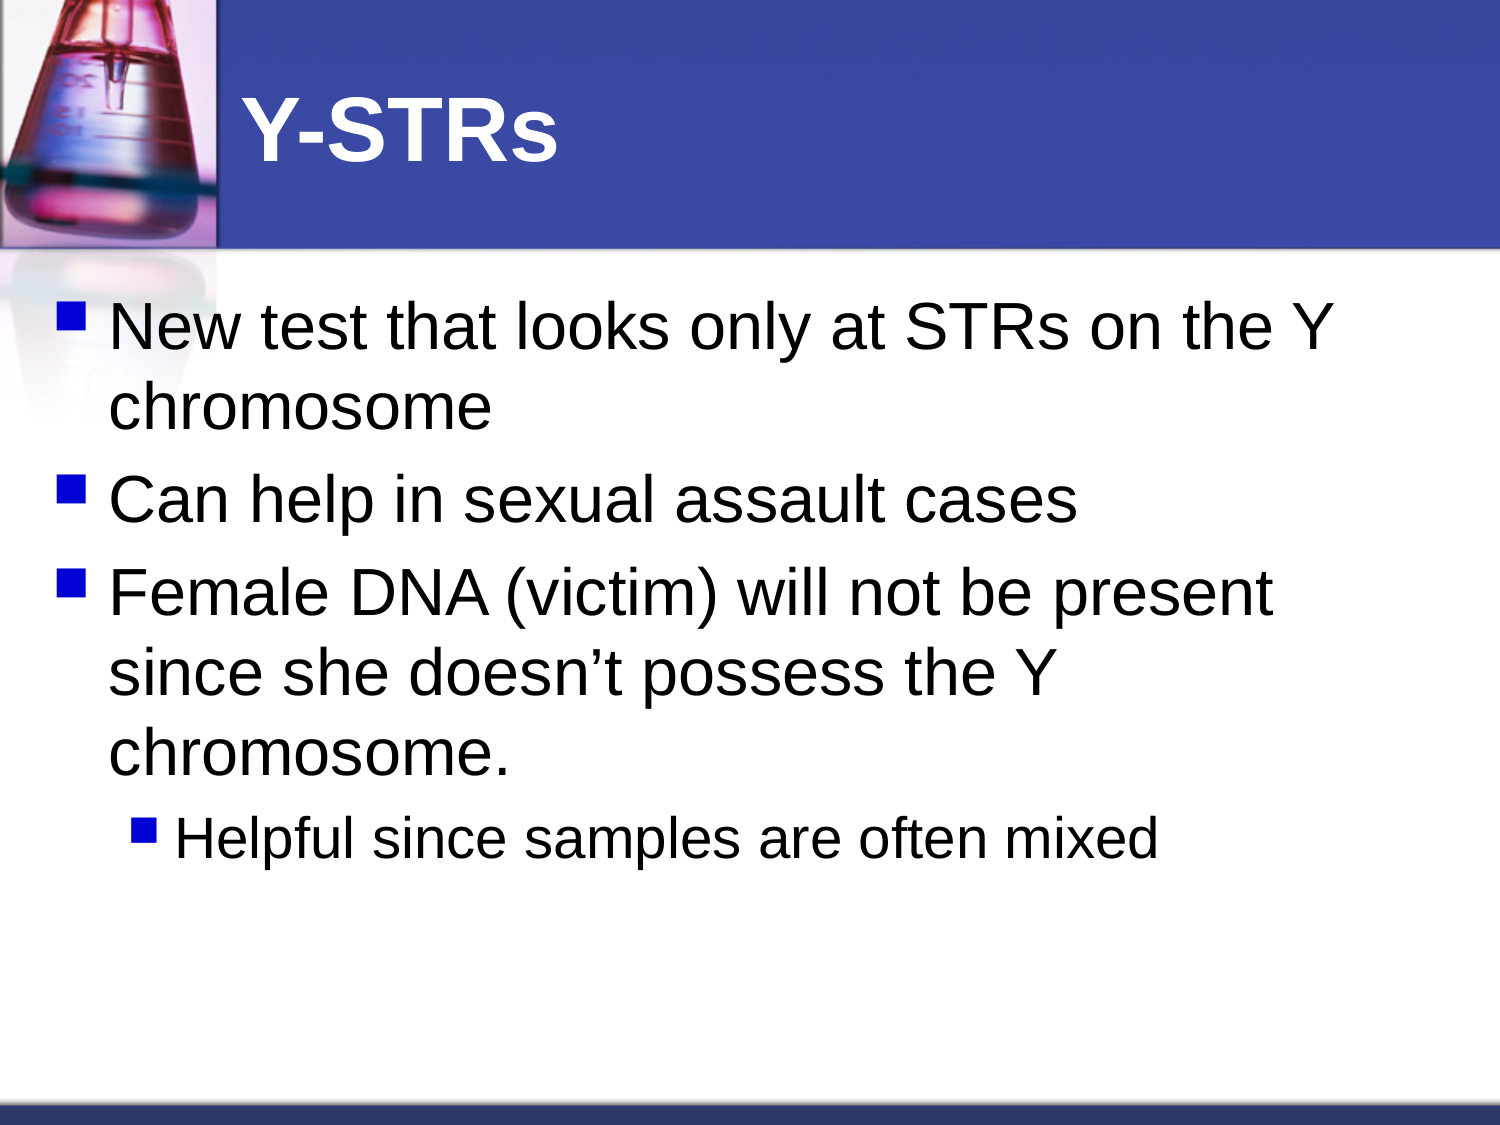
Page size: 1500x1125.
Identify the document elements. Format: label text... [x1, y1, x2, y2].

title Y-STRs [224, 24, 1451, 226]
list New test that looks only at STRs on the Y chromosome Can help in sexual assault cases Female DNA (victim) will not be present since she doesn’t possess the Y chromosome. Helpful since samples are often mixed [37, 274, 1451, 1076]
picture [0, 0, 1500, 1125]
